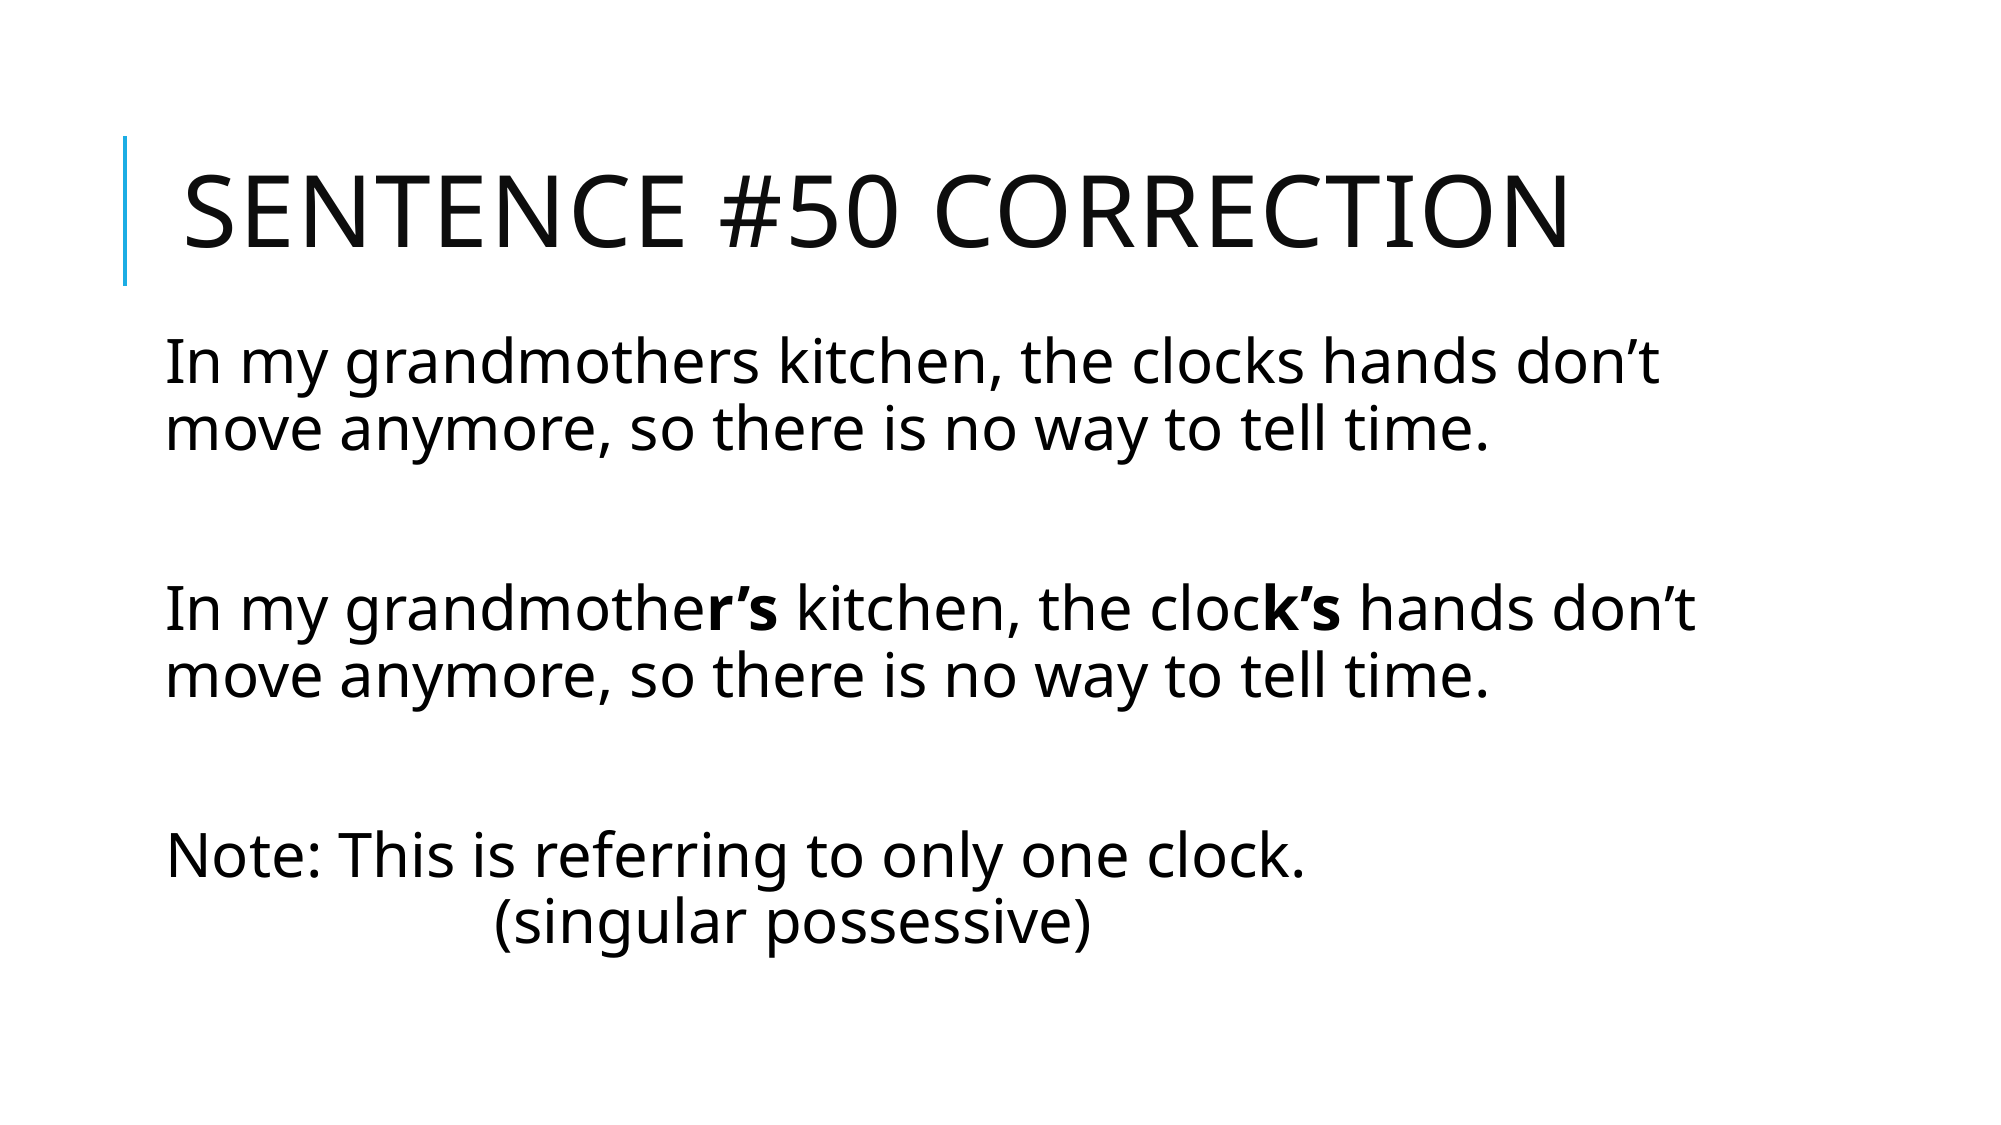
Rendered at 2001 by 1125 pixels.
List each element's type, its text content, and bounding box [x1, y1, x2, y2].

title Sentence #50 Correction [168, 96, 1763, 342]
list In my grandmothers kitchen, the clocks hands don’t move anymore, so there is no way to tell time. In my grandmother’s kitchen, the clock’s hands don’t move anymore, so there is no way to tell time. Note: This is referring to only one clock. (singular possessive) [144, 323, 1740, 1061]
